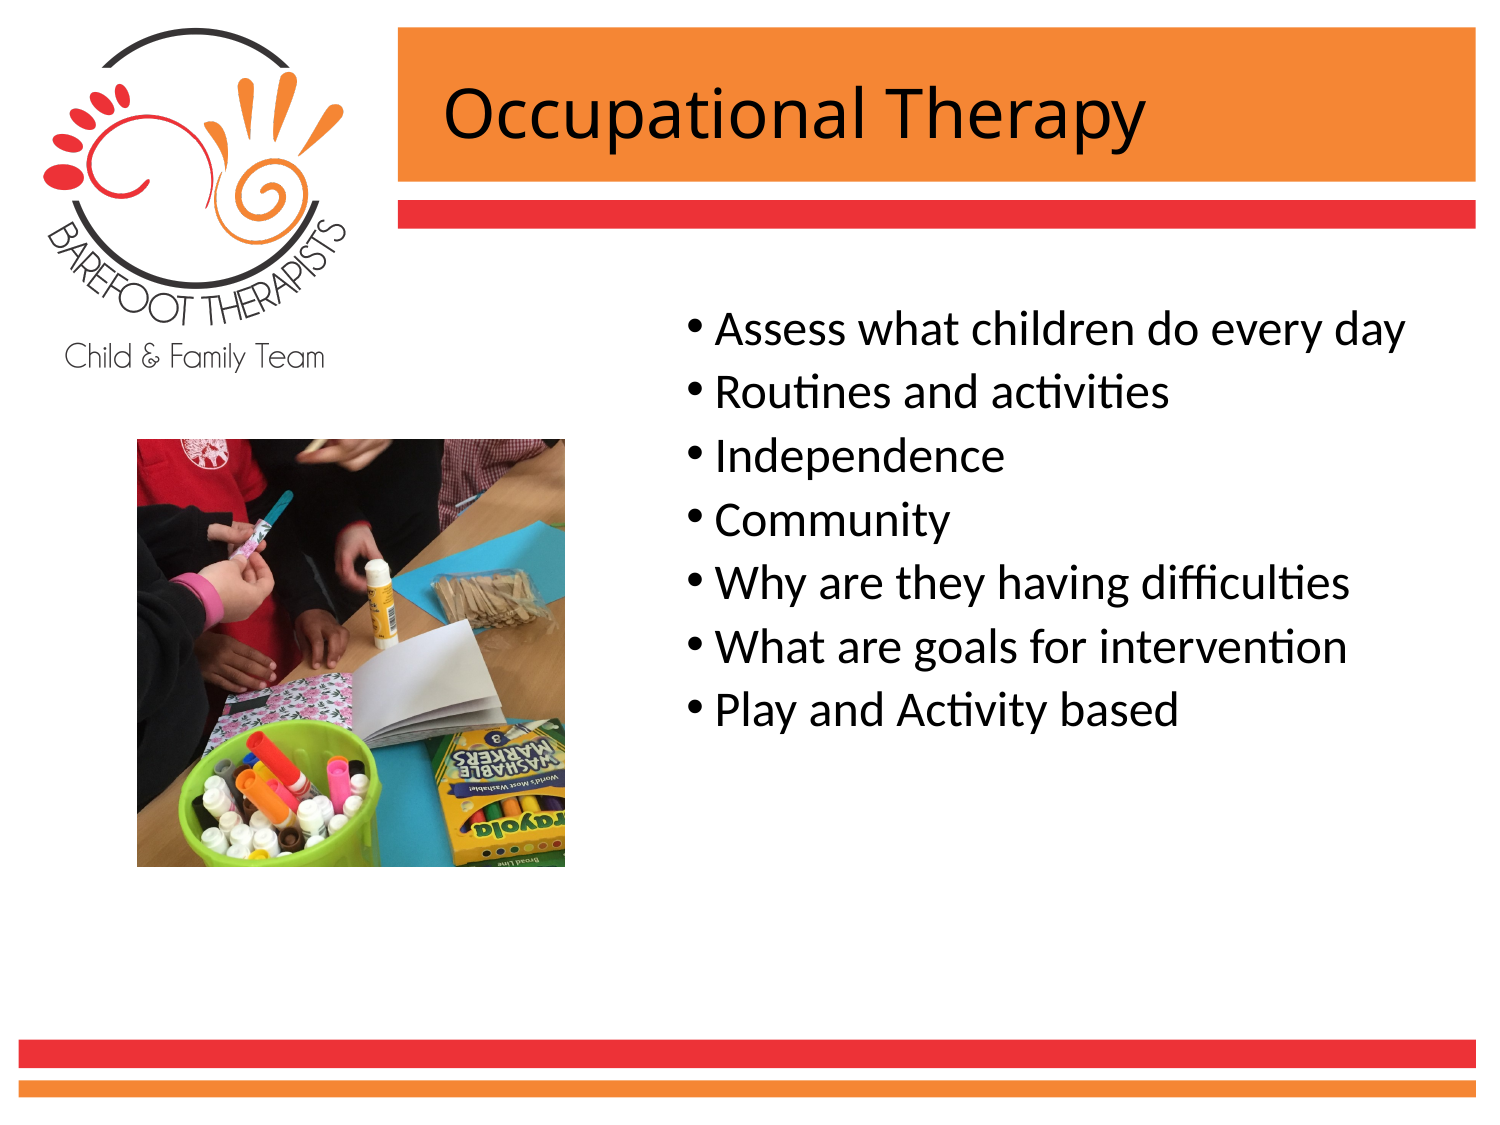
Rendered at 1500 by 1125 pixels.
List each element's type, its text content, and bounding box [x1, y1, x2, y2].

text_box [18, 1039, 1477, 1069]
text_box [397, 199, 1477, 230]
list Assess what children do every day Routines and activities Independence Community Why are they having difficulties What are goals for intervention Play and Activity based [671, 299, 1457, 1014]
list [137, 439, 565, 867]
text_box [18, 1079, 1477, 1098]
title Occupational Therapy [427, 59, 1397, 174]
picture [43, 27, 346, 373]
text_box [397, 26, 1477, 183]
